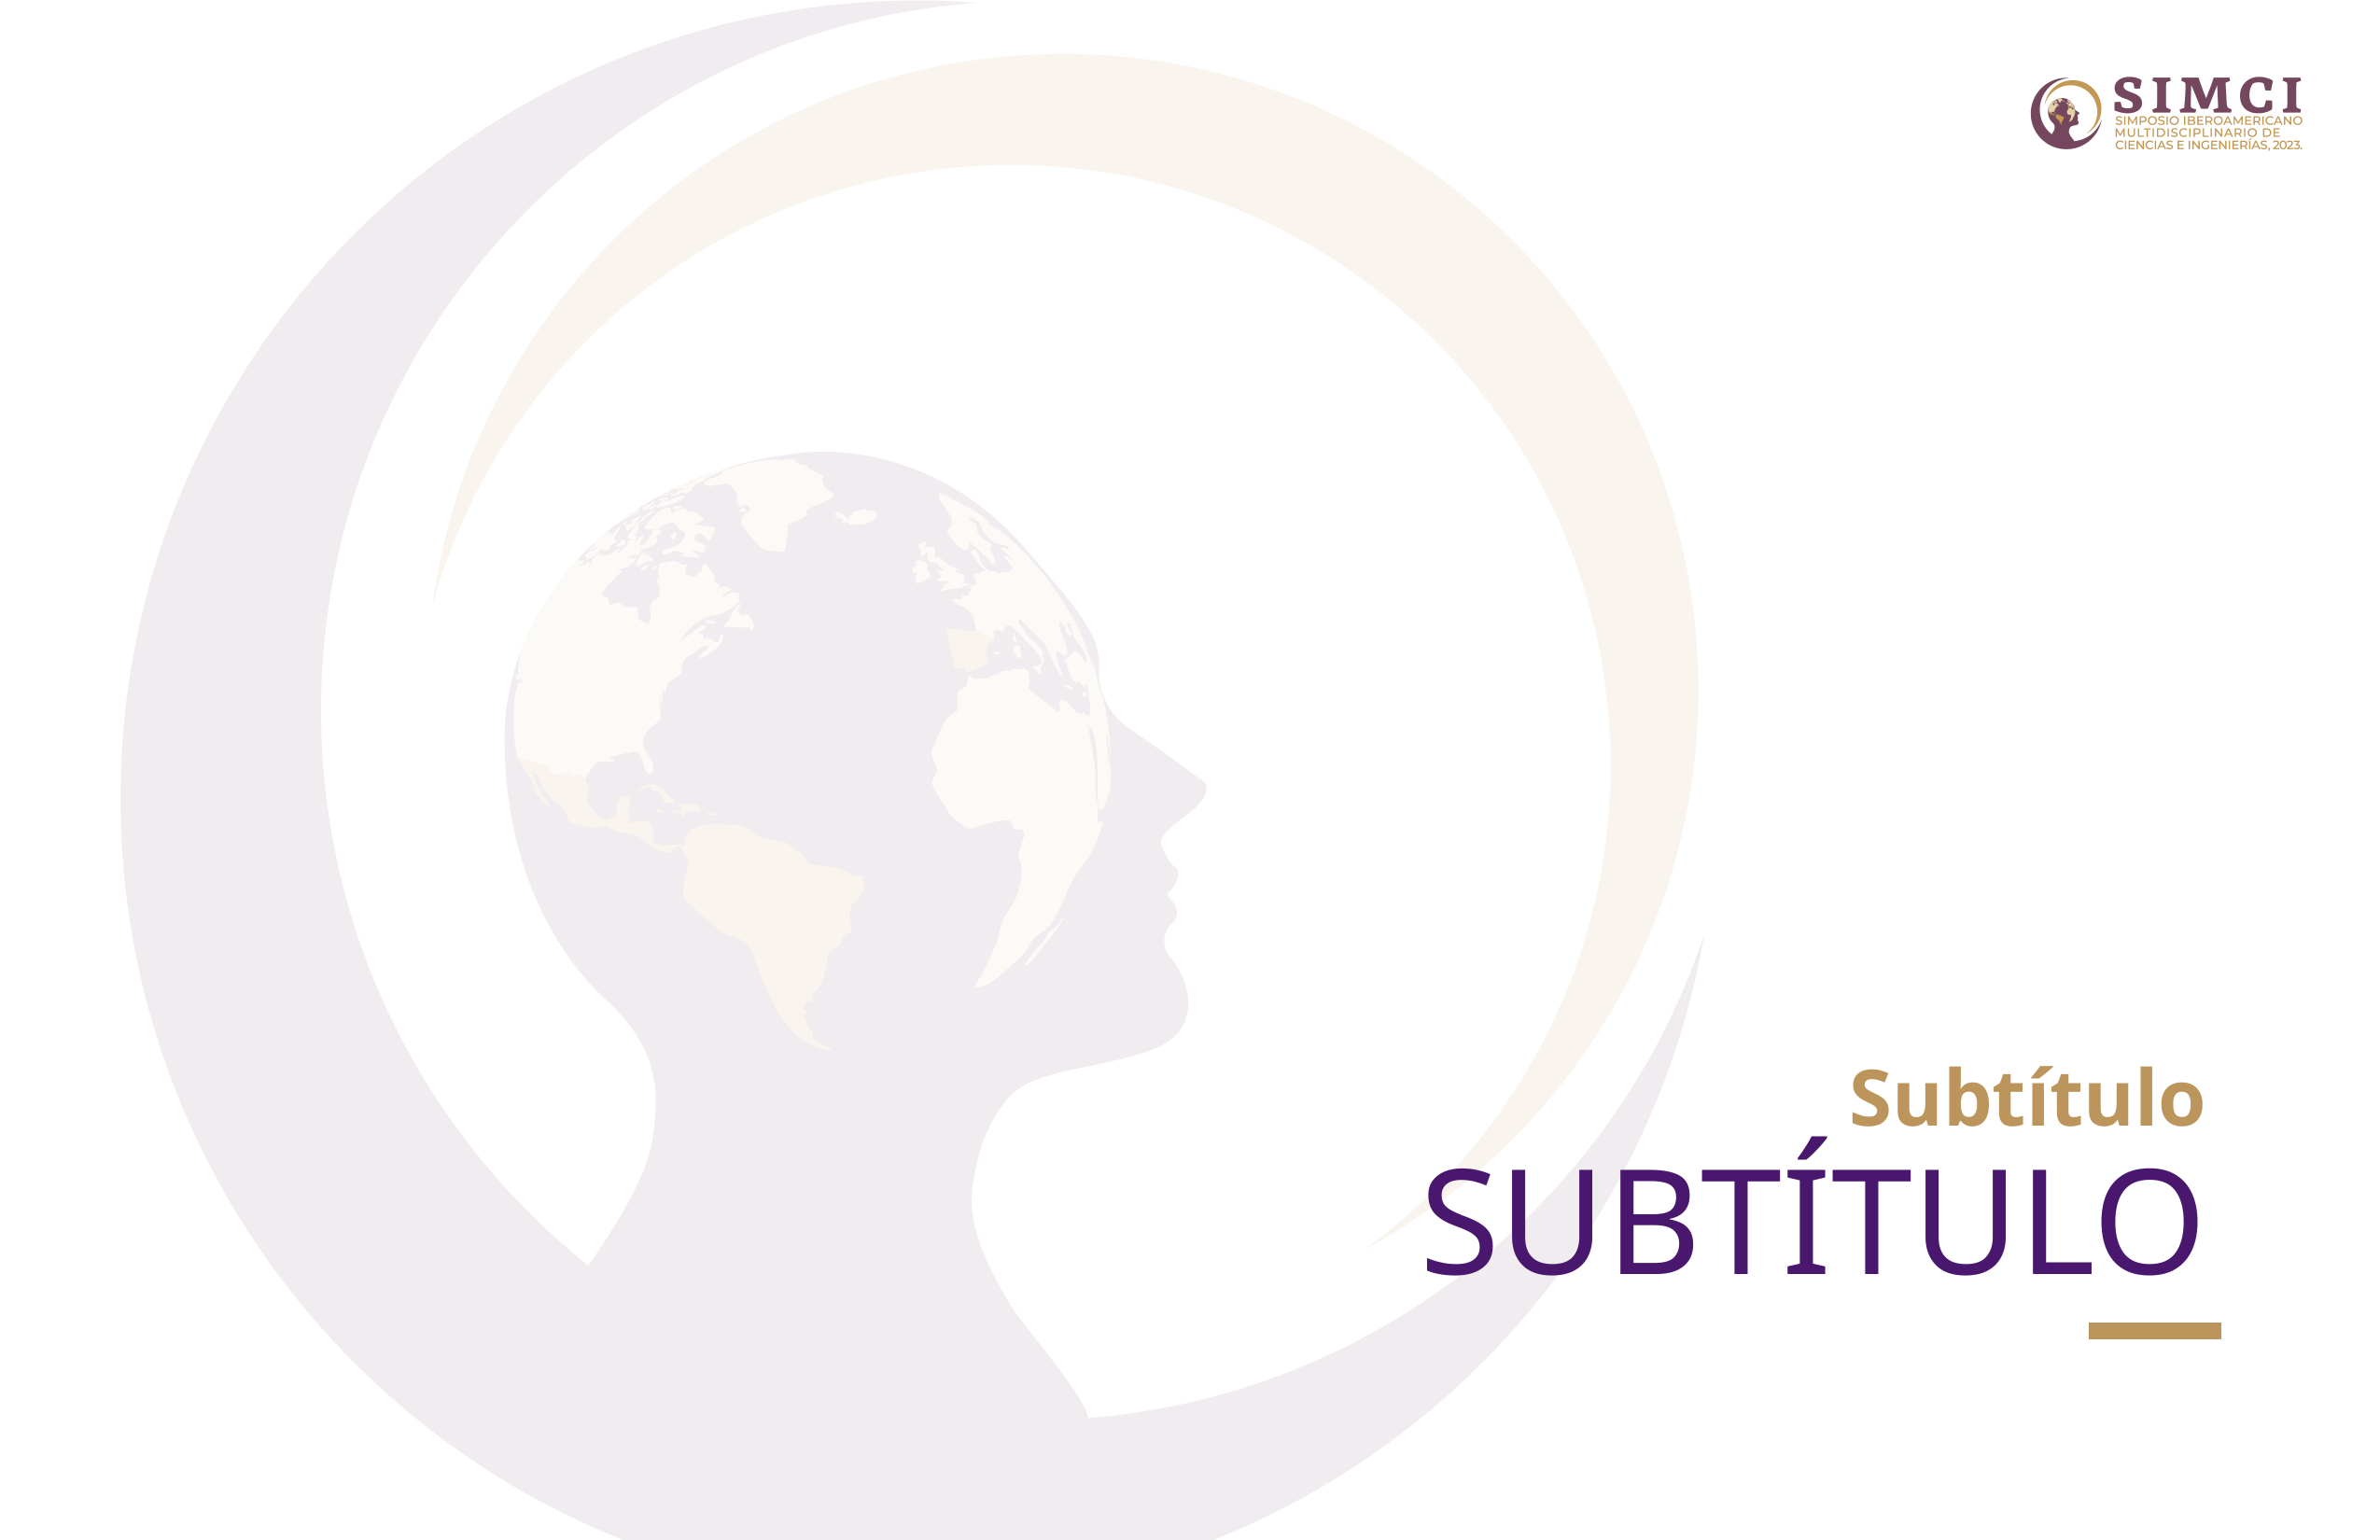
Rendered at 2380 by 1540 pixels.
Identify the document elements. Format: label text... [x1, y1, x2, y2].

text_box SUBTÍTULO [1135, 1134, 2221, 1321]
text_box Subtítulo [1457, 1034, 2221, 1156]
picture [0, 0, 2380, 1540]
